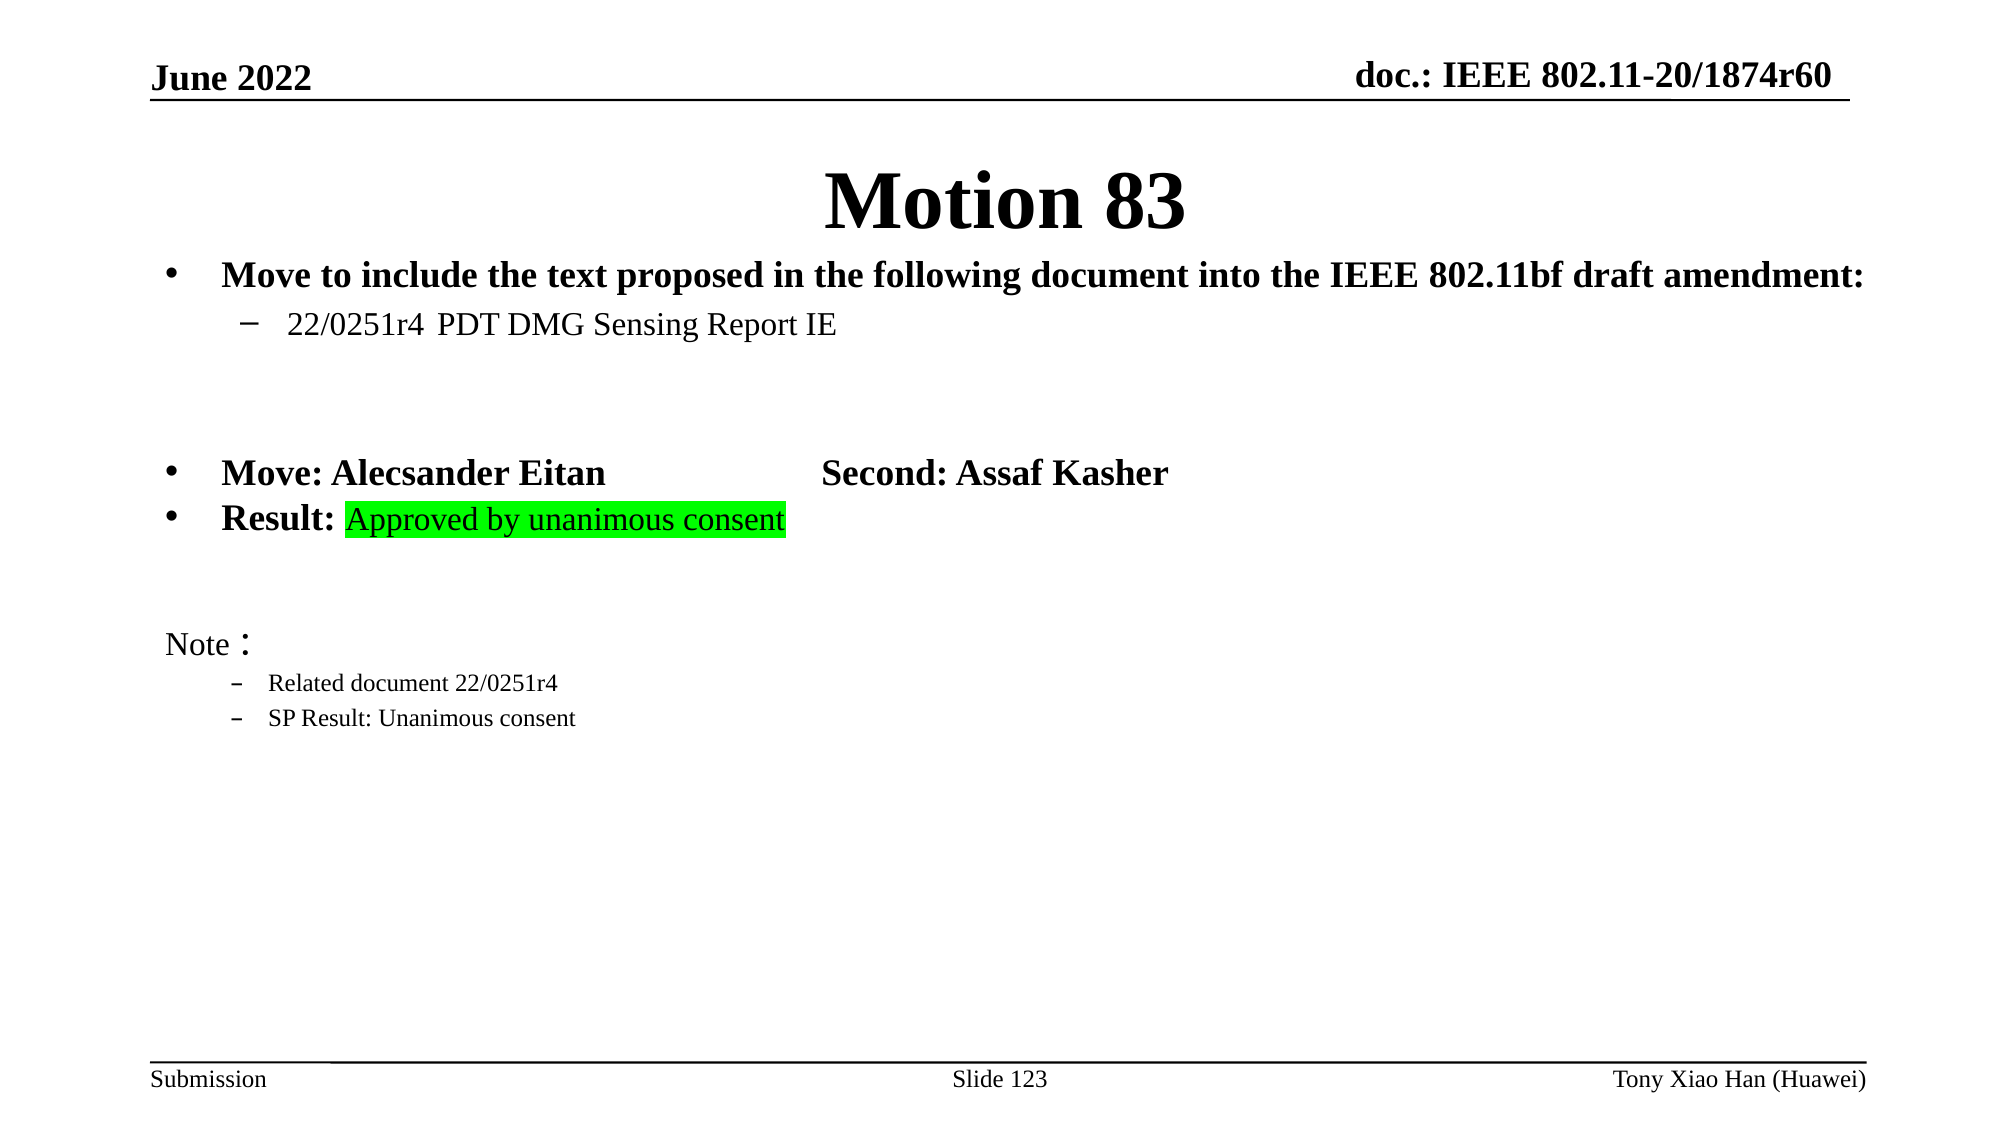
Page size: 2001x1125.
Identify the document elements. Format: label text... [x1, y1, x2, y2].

text_box Motion 83 [368, 137, 1644, 212]
text_box Move to include the text proposed in the following document into the IEEE 802.11bf draft amendment: 22/0251r4 PDT DMG Sensing Report IE Move: Alecsander Eitan Second: Assaf Kasher Result: Approved by unanimous consent Note： Related document 22/0251r4 SP Result: Unanimous consent [150, 212, 1900, 900]
